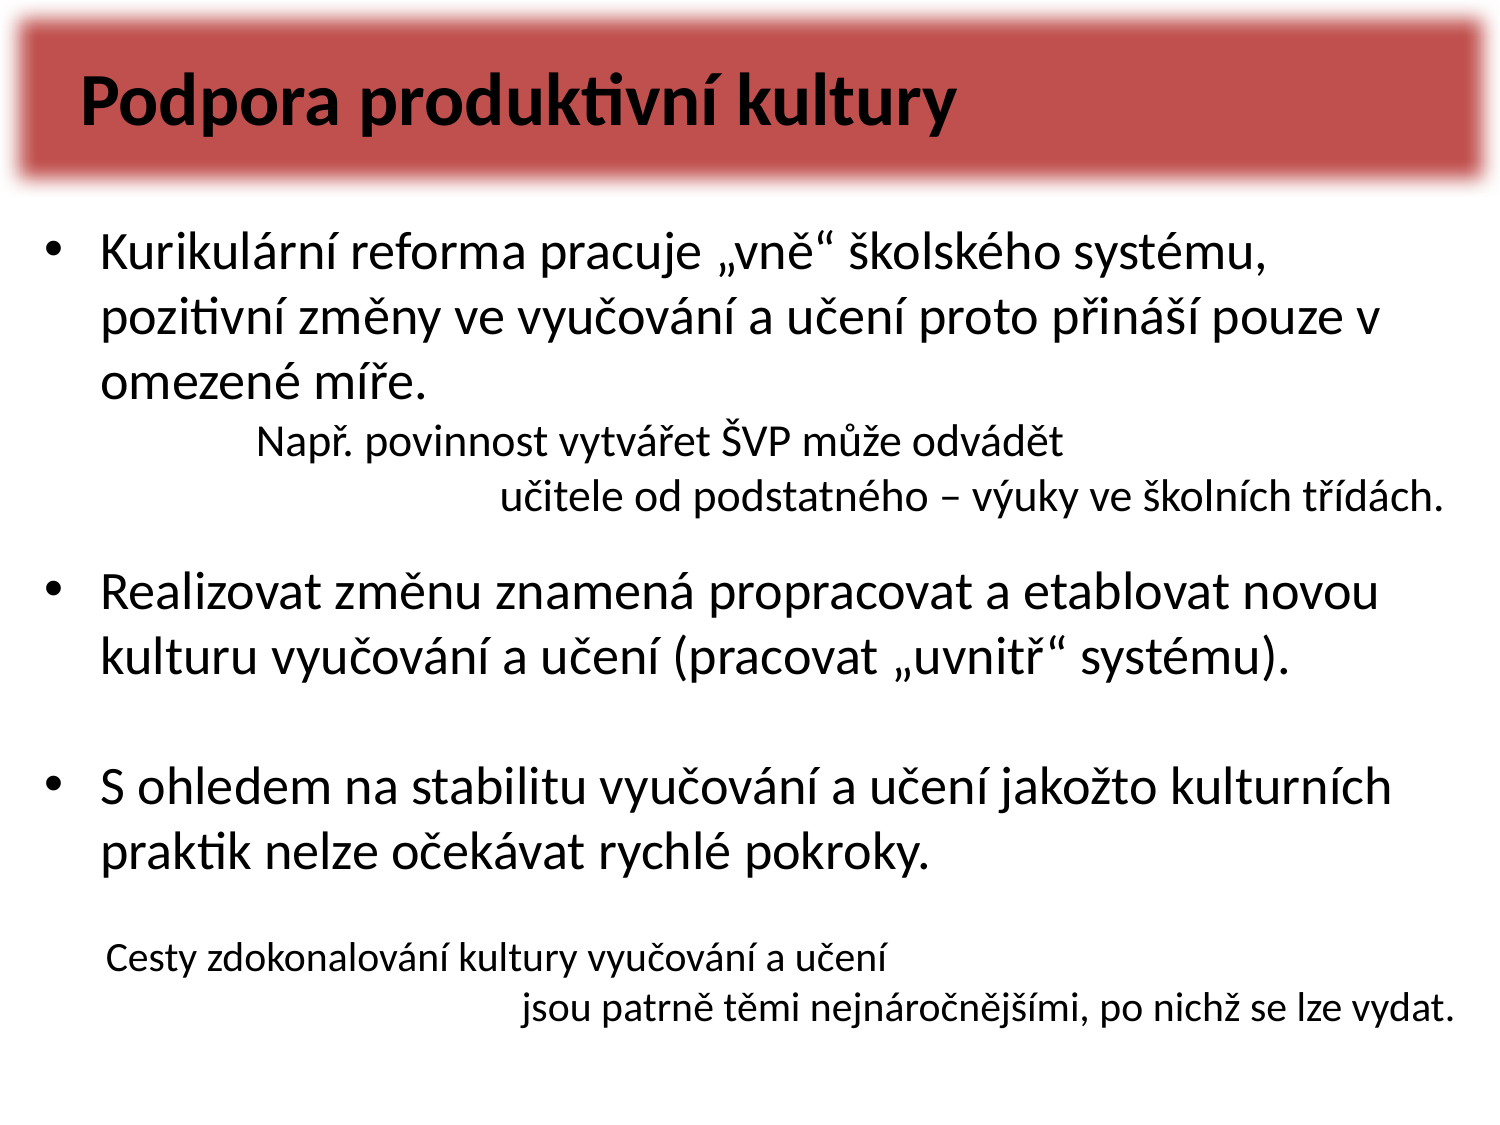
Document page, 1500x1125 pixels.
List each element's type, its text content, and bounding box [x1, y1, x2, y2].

title Podpora produktivní kultury [64, 30, 1459, 161]
text_box Kurikulární reforma pracuje „vně“ školského systému, pozitivní změny ve vyučování a učení proto přináší pouze v omezené míře. Např. povinnost vytvářet ŠVP může odvádět učitele od podstatného – výuky ve školních třídách. Realizovat změnu znamená propracovat a etablovat novou kulturu vyučování a učení (pracovat „uvnitř“ systému). S ohledem na stabilitu vyučování a učení jakožto kulturních praktik nelze očekávat rychlé pokroky. Cesty zdokonalování kultury vyučování a učení jsou patrně těmi nejnáročnějšími, po nichž se lze vydat. [29, 208, 1471, 1038]
text_box [35, 35, 1467, 163]
